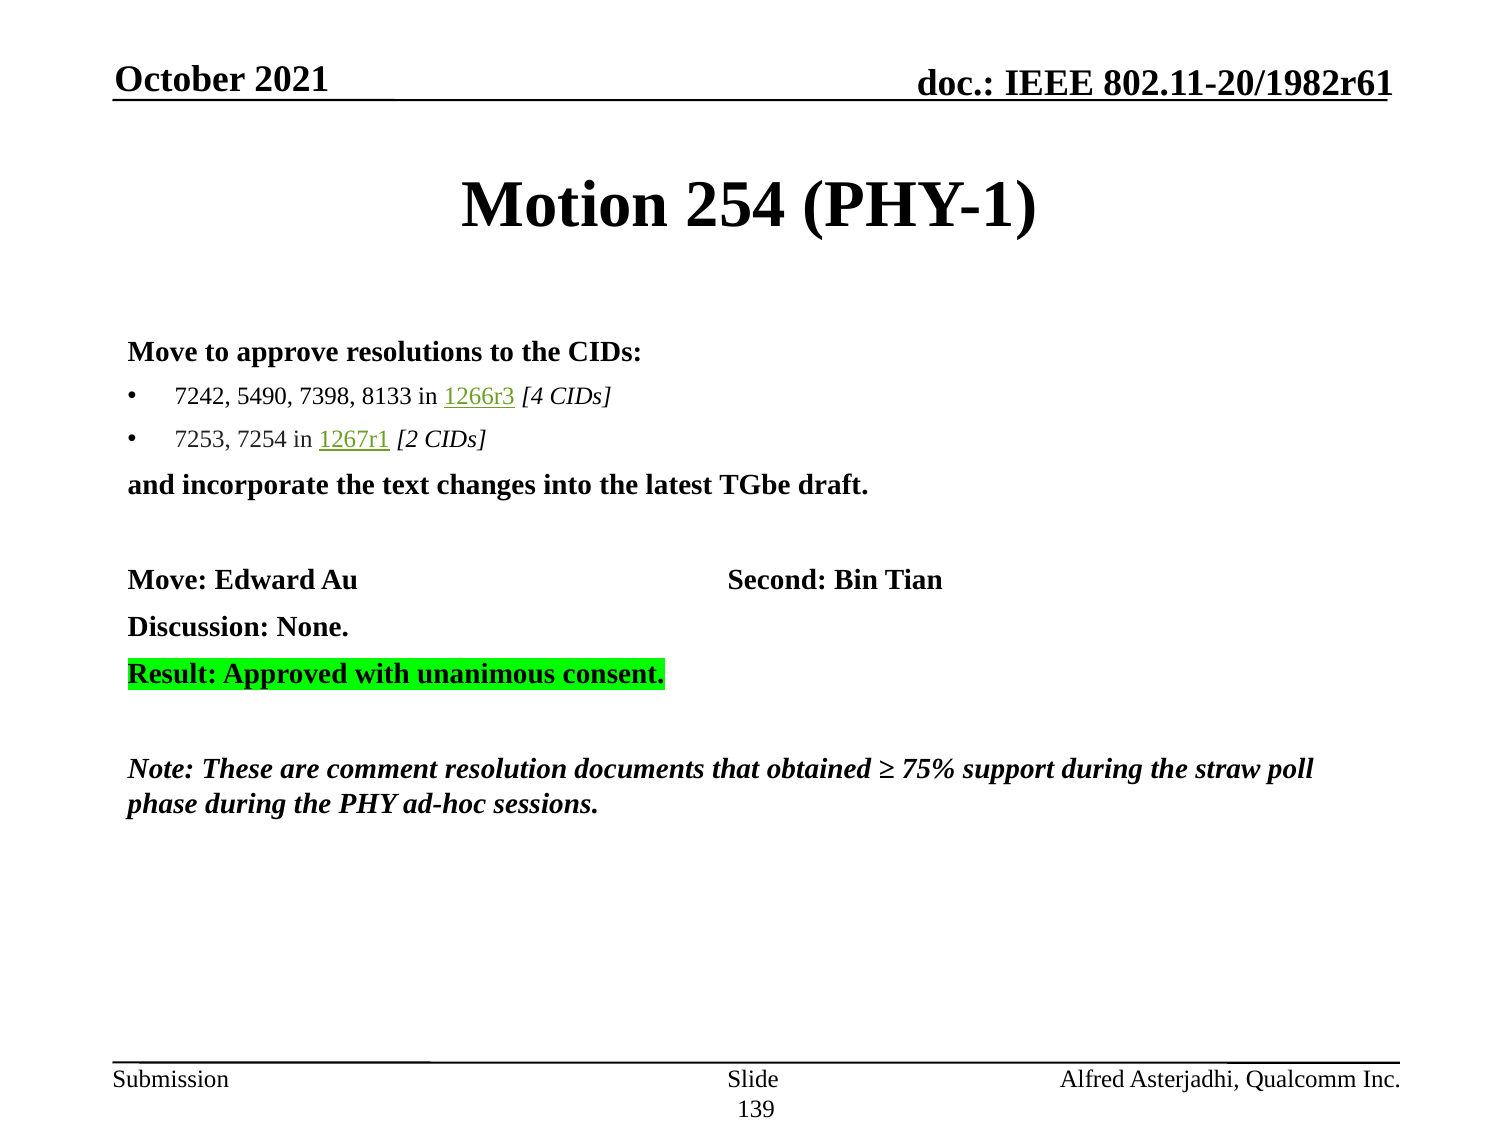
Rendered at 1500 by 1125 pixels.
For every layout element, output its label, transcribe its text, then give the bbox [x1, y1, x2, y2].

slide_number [114, 54, 423, 100]
footer Alfred Asterjadhi, Qualcomm Inc. [878, 1061, 1402, 1093]
slide_number Slide 139 [712, 1061, 800, 1123]
title Motion 254 (PHY-1) [112, 112, 1388, 288]
list Move to approve resolutions to the CIDs: 7242, 5490, 7398, 8133 in 1266r3 [4 CIDs] 7253, 7254 in 1267r1 [2 CIDs] and incorporate the text changes into the latest TGbe draft. Move: Edward Au Second: Bin Tian Discussion: None. Result: Approved with unanimous consent. Note: These are comment resolution documents that obtained ≥ 75% support during the straw poll phase during the PHY ad-hoc sessions. [112, 324, 1388, 1063]
